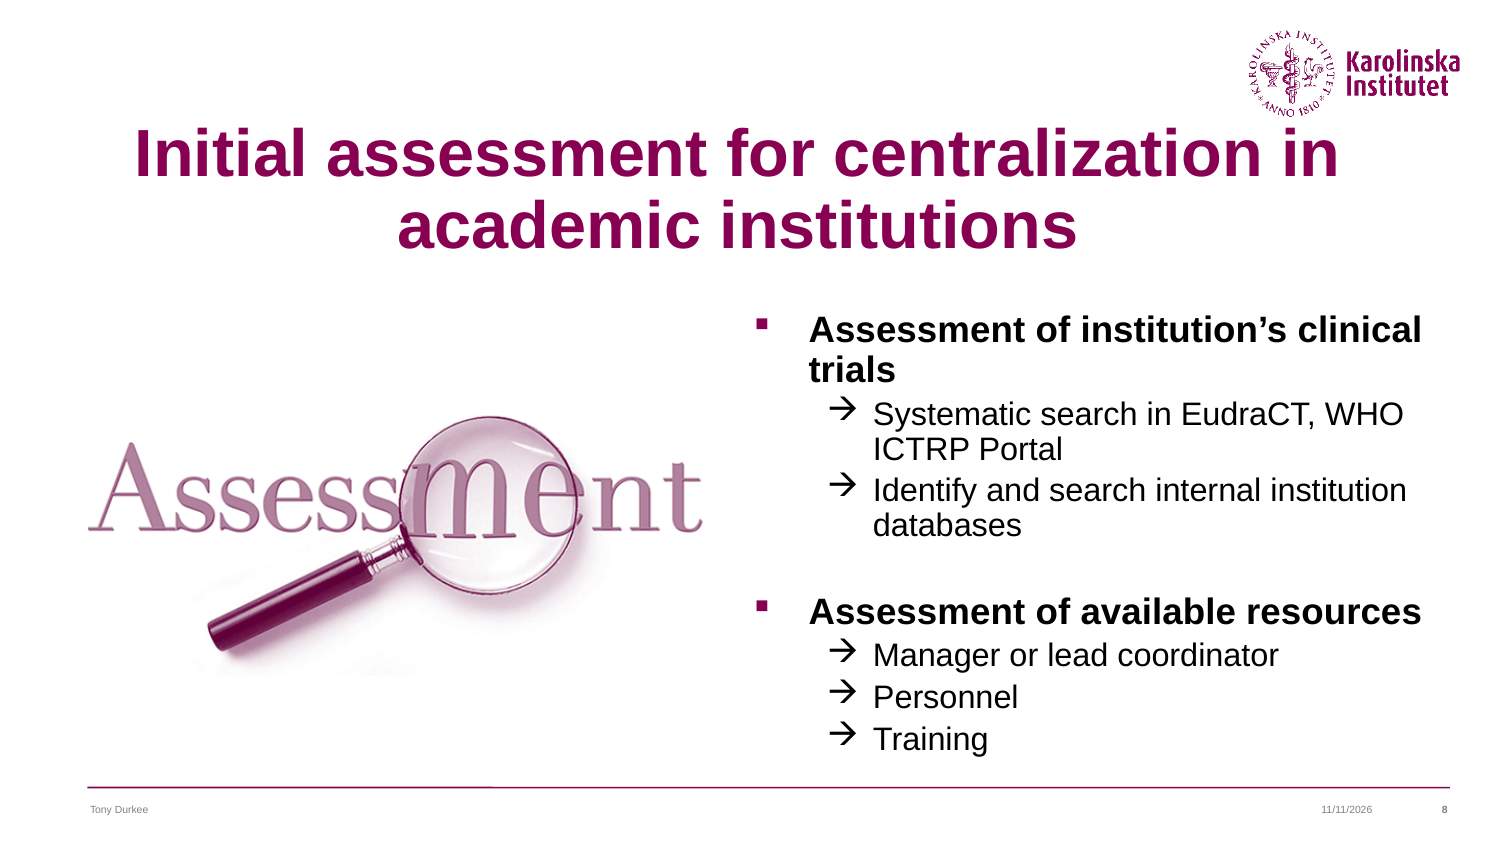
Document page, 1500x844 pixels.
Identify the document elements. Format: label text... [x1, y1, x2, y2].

picture [1228, 10, 1481, 137]
slide_number 8 [1350, 796, 1463, 825]
footer Tony Durkee [75, 796, 550, 825]
list Assessment of institution’s clinical trials Systematic search in EudraCT, WHO ICTRP Portal Identify and search internal institution databases Assessment of available resources Manager or lead coordinator Personnel Training [738, 303, 1471, 768]
title Initial assessment for centralization in academic institutions [101, 111, 1376, 253]
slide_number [1074, 796, 1350, 825]
picture [88, 395, 714, 676]
